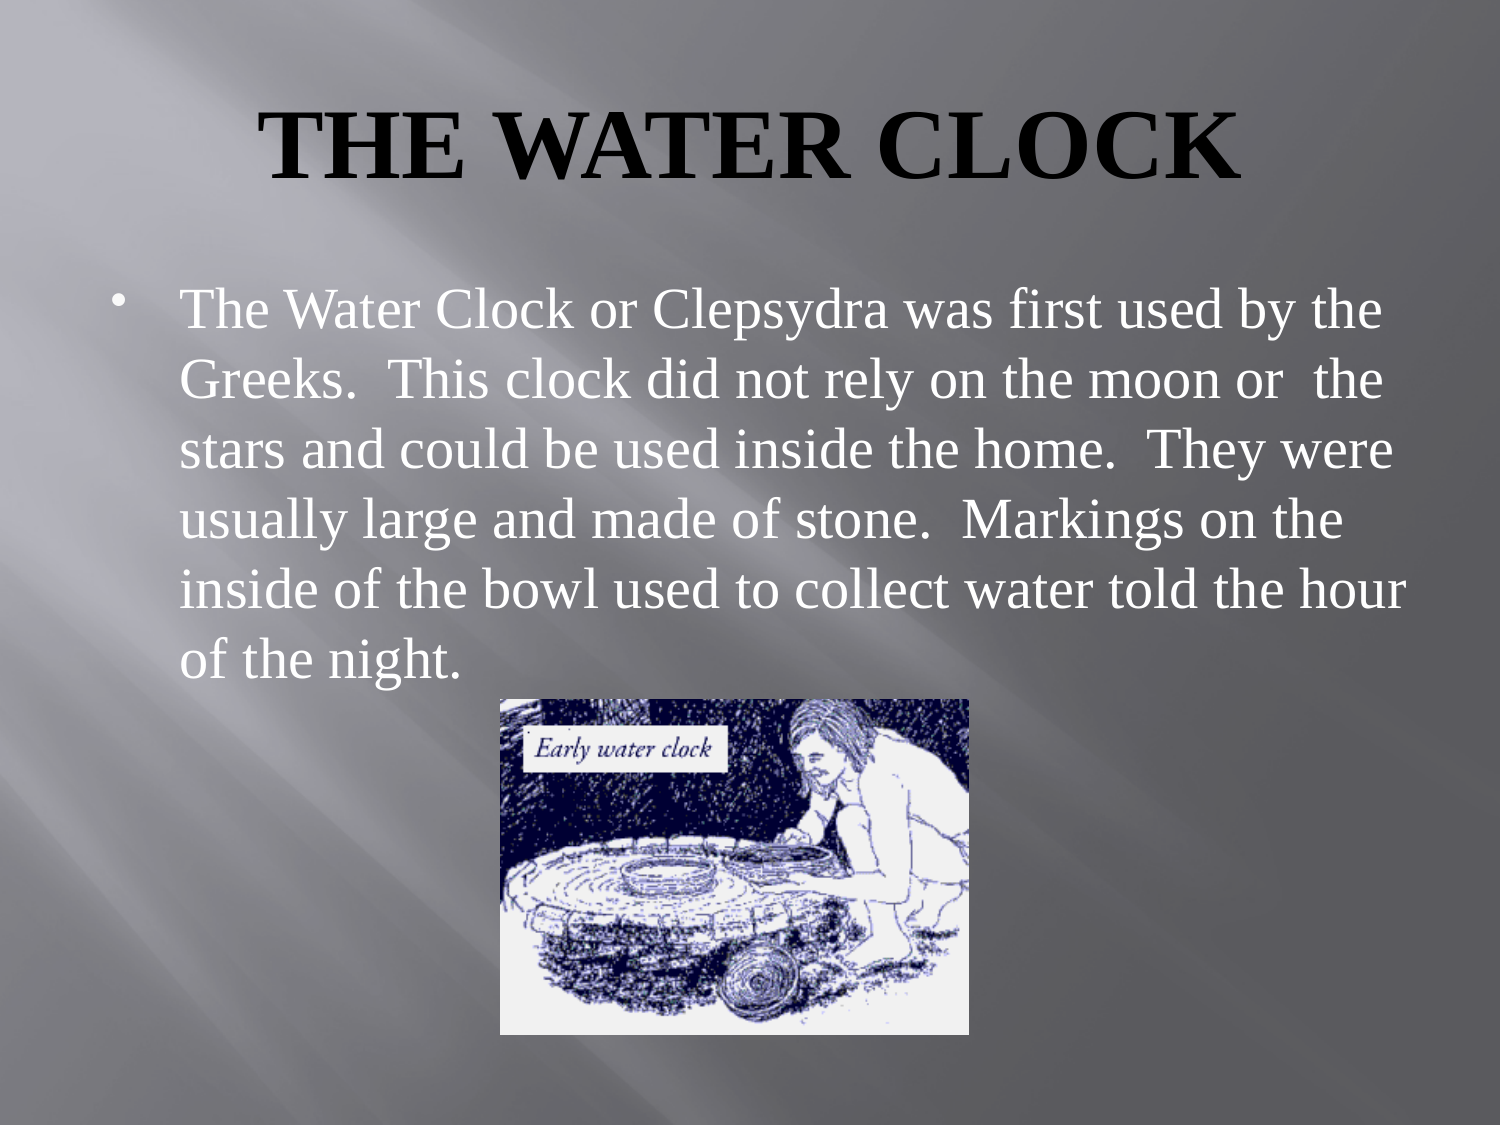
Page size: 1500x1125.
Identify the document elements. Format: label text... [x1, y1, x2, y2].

title THE WATER CLOCK [75, 45, 1425, 233]
list The Water Clock or Clepsydra was first used by the Greeks. This clock did not rely on the moon or the stars and could be used inside the home. They were usually large and made of stone. Markings on the inside of the bowl used to collect water told the hour of the night. [75, 262, 1425, 1035]
picture [499, 699, 969, 1035]
